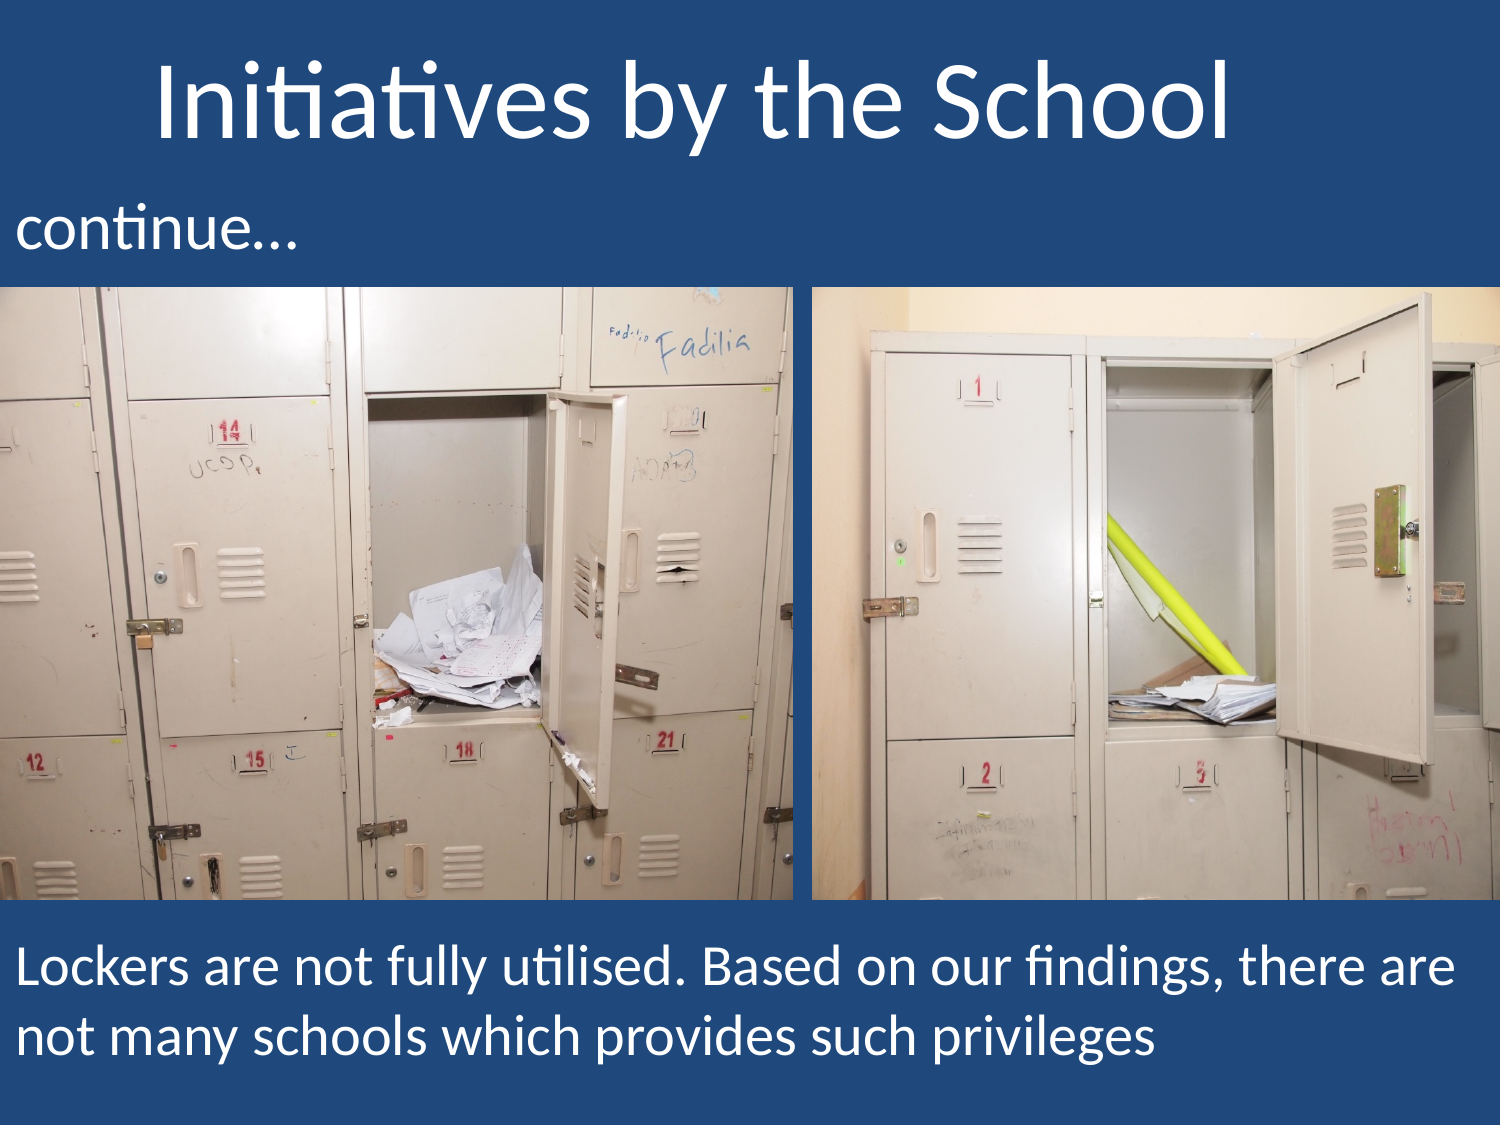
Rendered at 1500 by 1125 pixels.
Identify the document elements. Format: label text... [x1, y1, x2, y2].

list continue… Lockers are not fully utilised. Based on our findings, there are not many schools which provides such privileges [0, 174, 1500, 1101]
picture [0, 287, 793, 901]
picture [812, 287, 1500, 901]
title Initiatives by the School [24, 12, 1363, 174]
